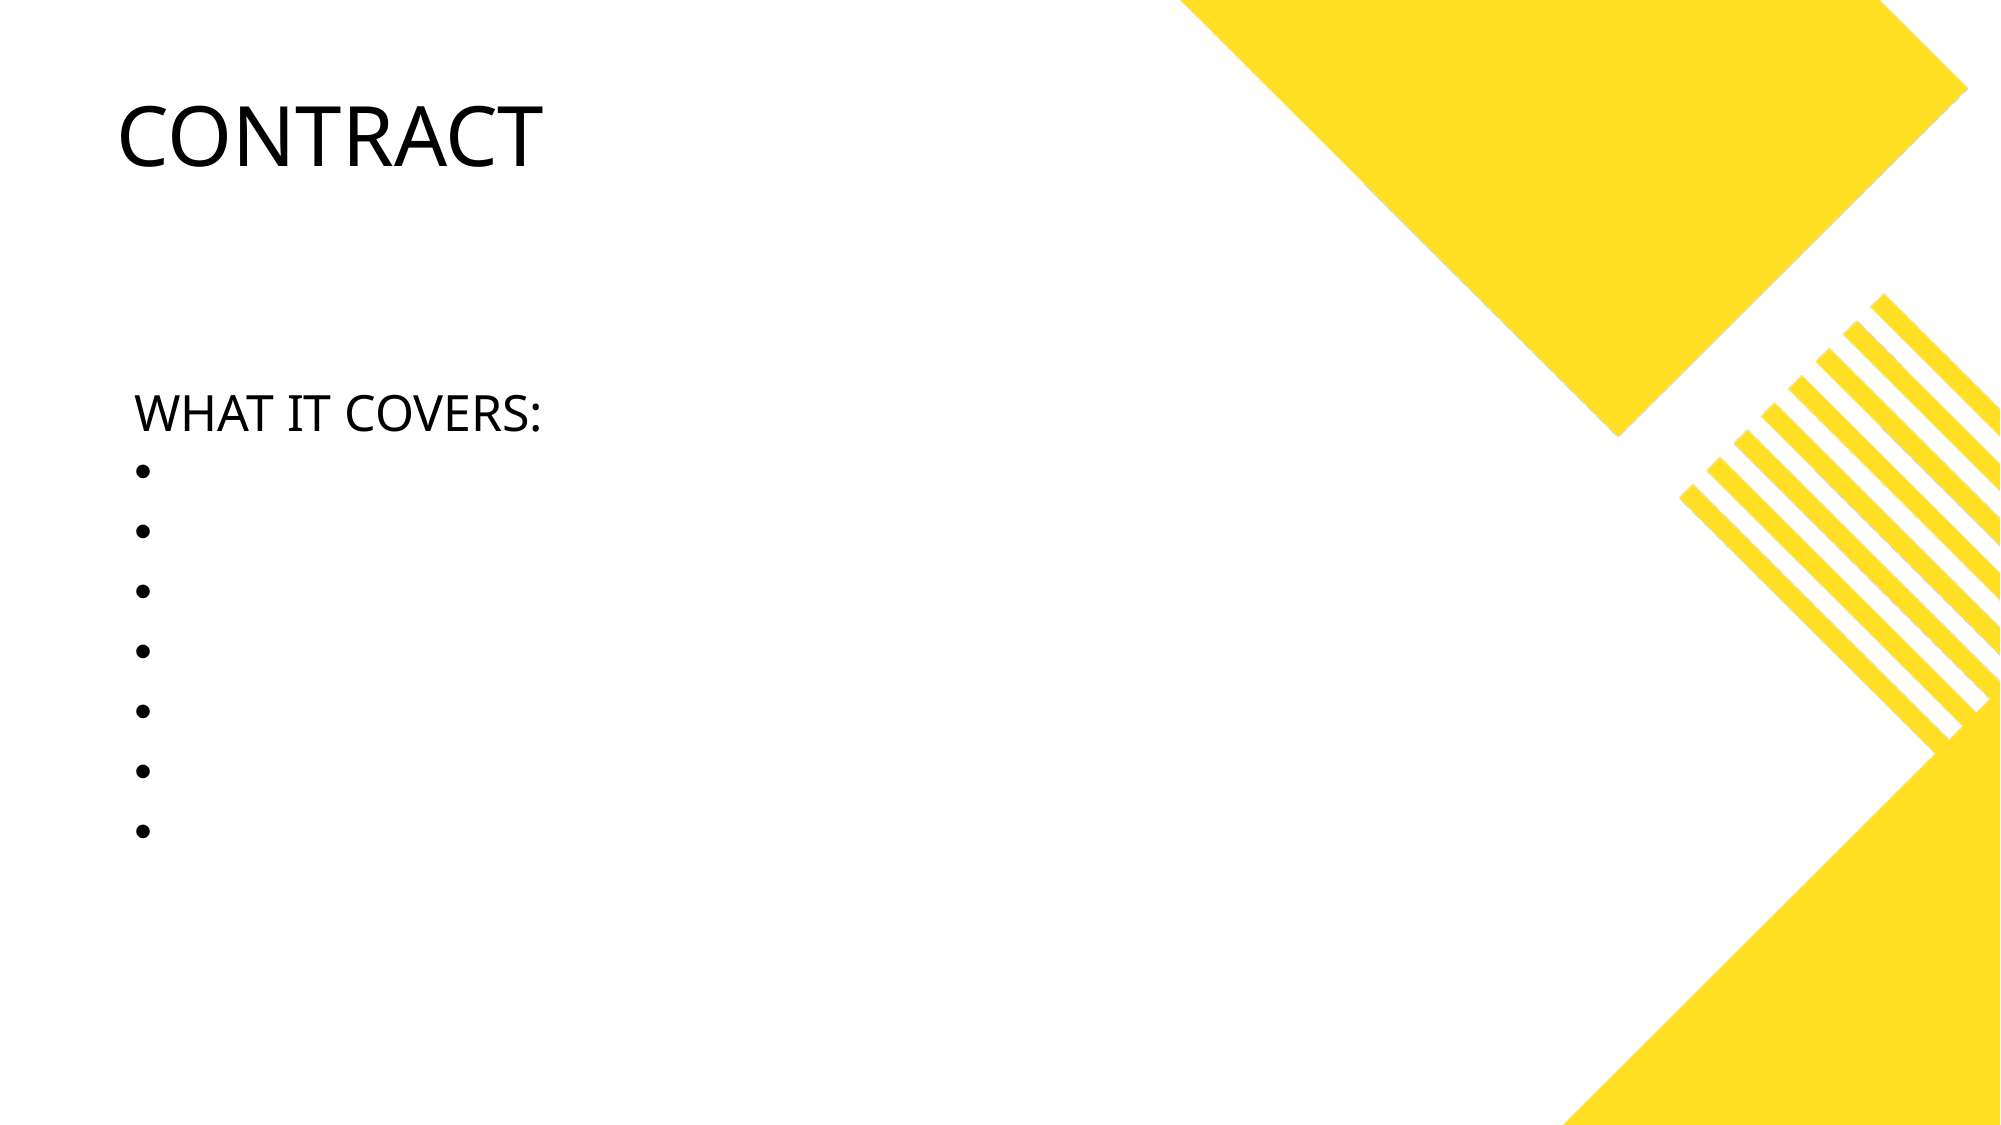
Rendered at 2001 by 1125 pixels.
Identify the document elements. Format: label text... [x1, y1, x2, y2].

picture [1062, 0, 2000, 1125]
text_box WHAT IT COVERS: [119, 373, 1062, 1004]
text_box CONTRACT [102, 76, 1062, 191]
